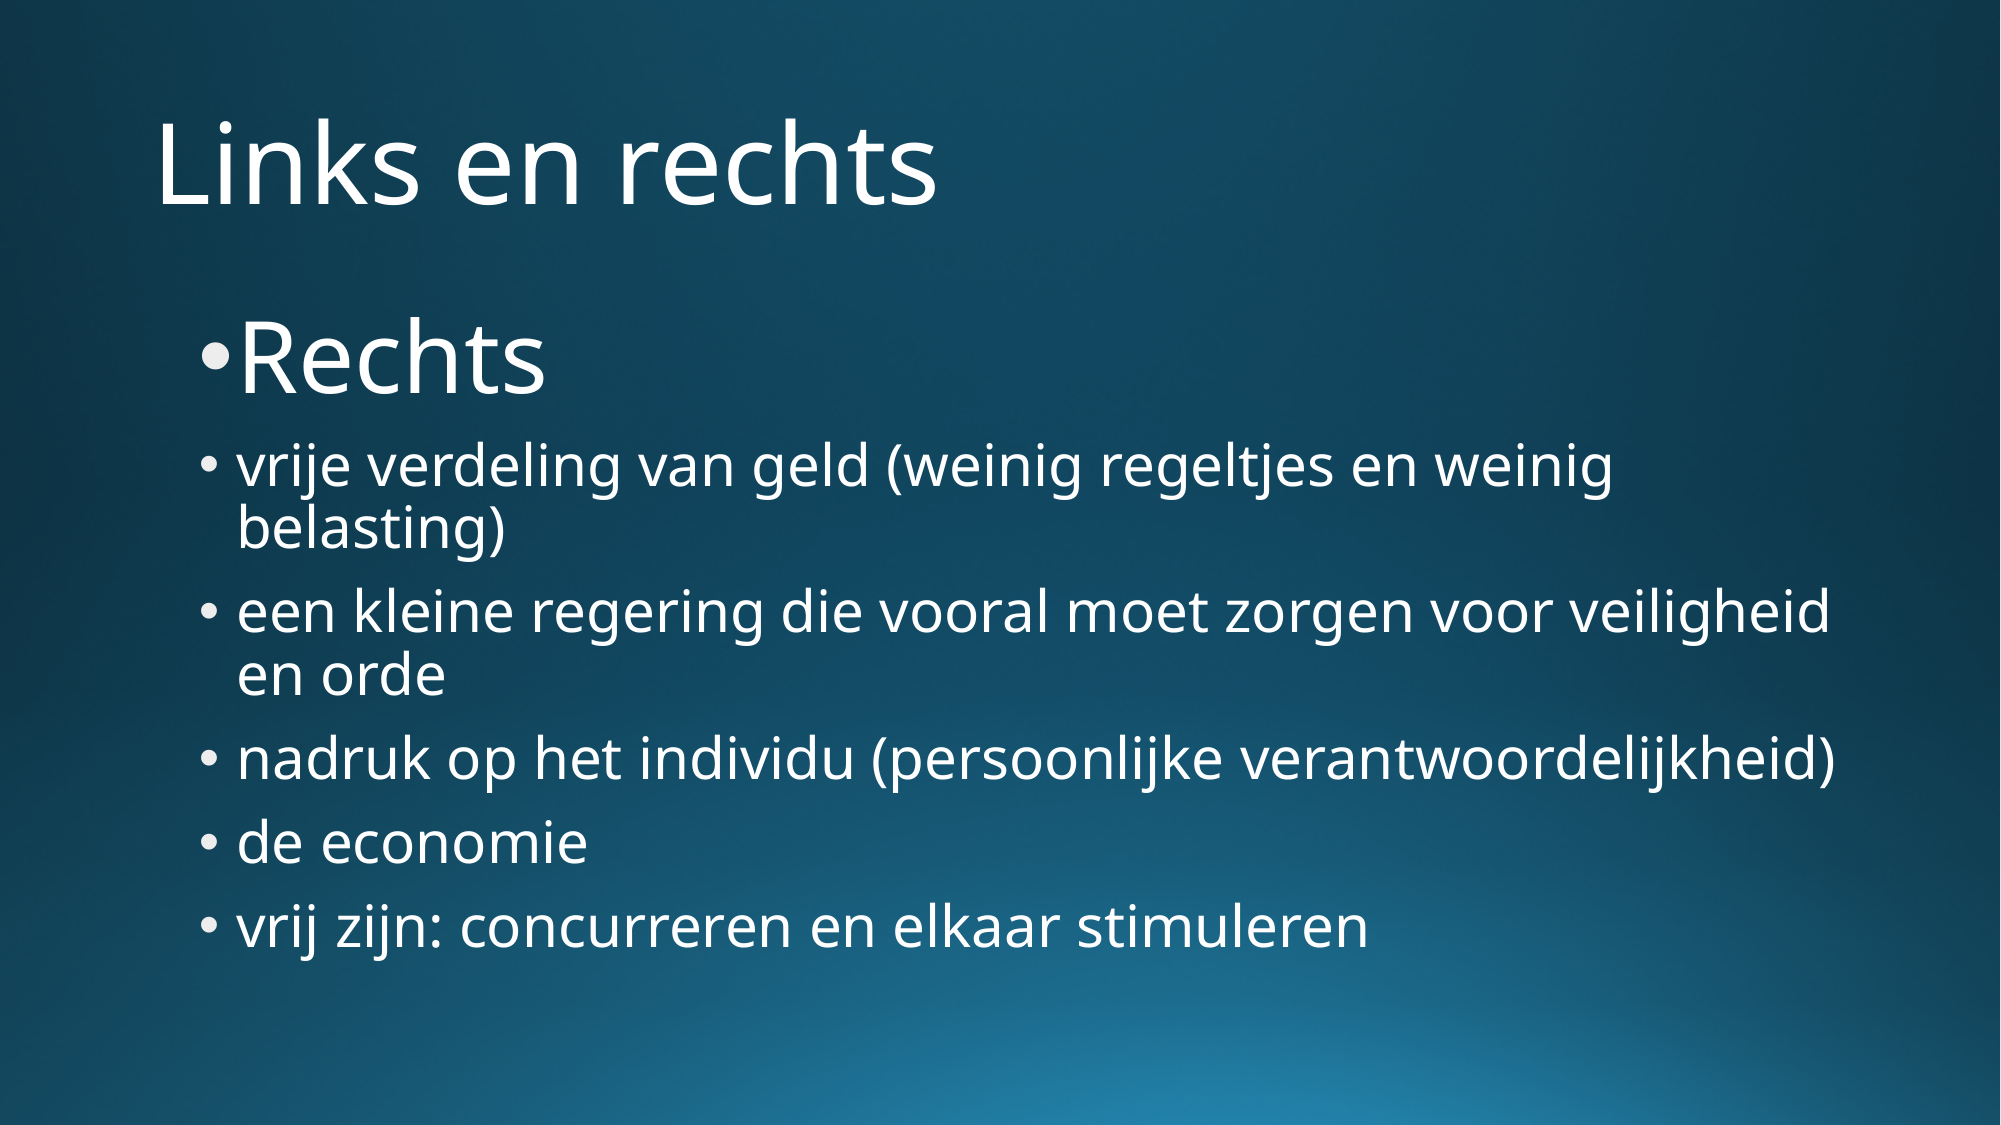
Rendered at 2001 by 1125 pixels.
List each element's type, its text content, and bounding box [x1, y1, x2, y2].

picture [0, 0, 2001, 1125]
title Links en rechts [137, 59, 1863, 278]
list Rechts vrije verdeling van geld (weinig regeltjes en weinig belasting) een kleine regering die vooral moet zorgen voor veiligheid en orde nadruk op het individu (persoonlijke verantwoordelijkheid) de economie vrij zijn: concurreren en elkaar stimuleren [183, 299, 1863, 1014]
